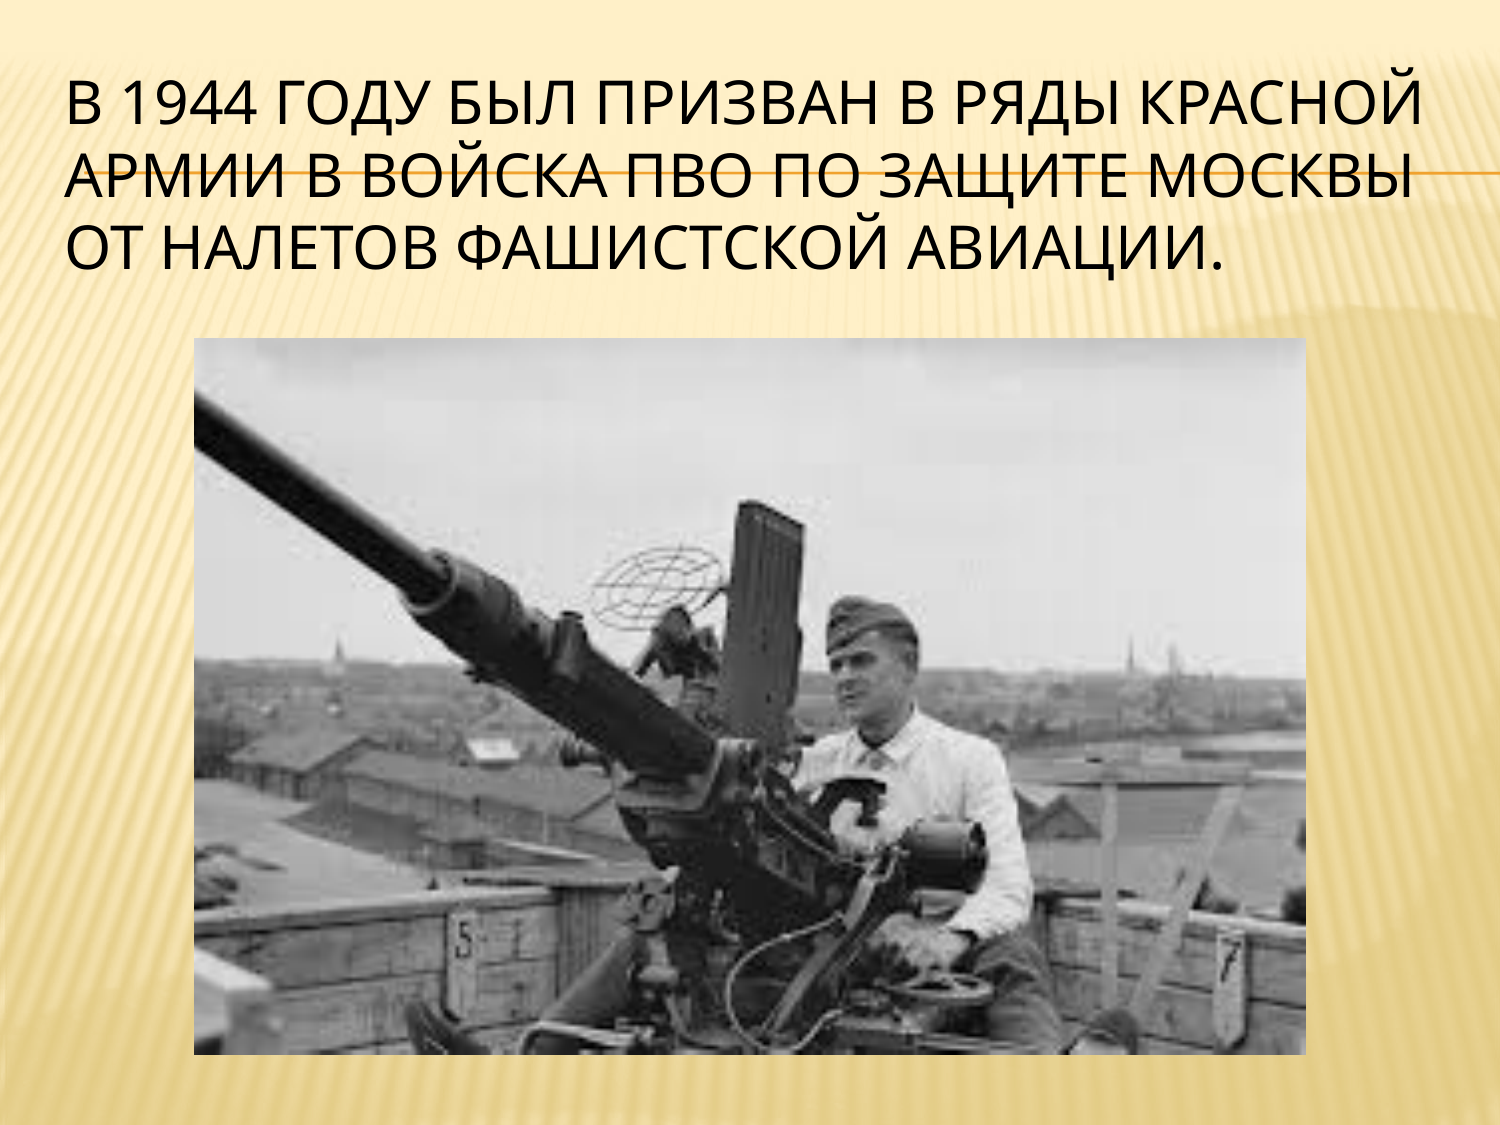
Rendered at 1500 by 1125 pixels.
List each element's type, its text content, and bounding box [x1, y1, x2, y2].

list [194, 337, 1306, 1055]
title В 1944 году был призван в ряды Красной армии в войска ПВО по защите Москвы от налетов фашистской авиации. [50, 30, 1475, 315]
